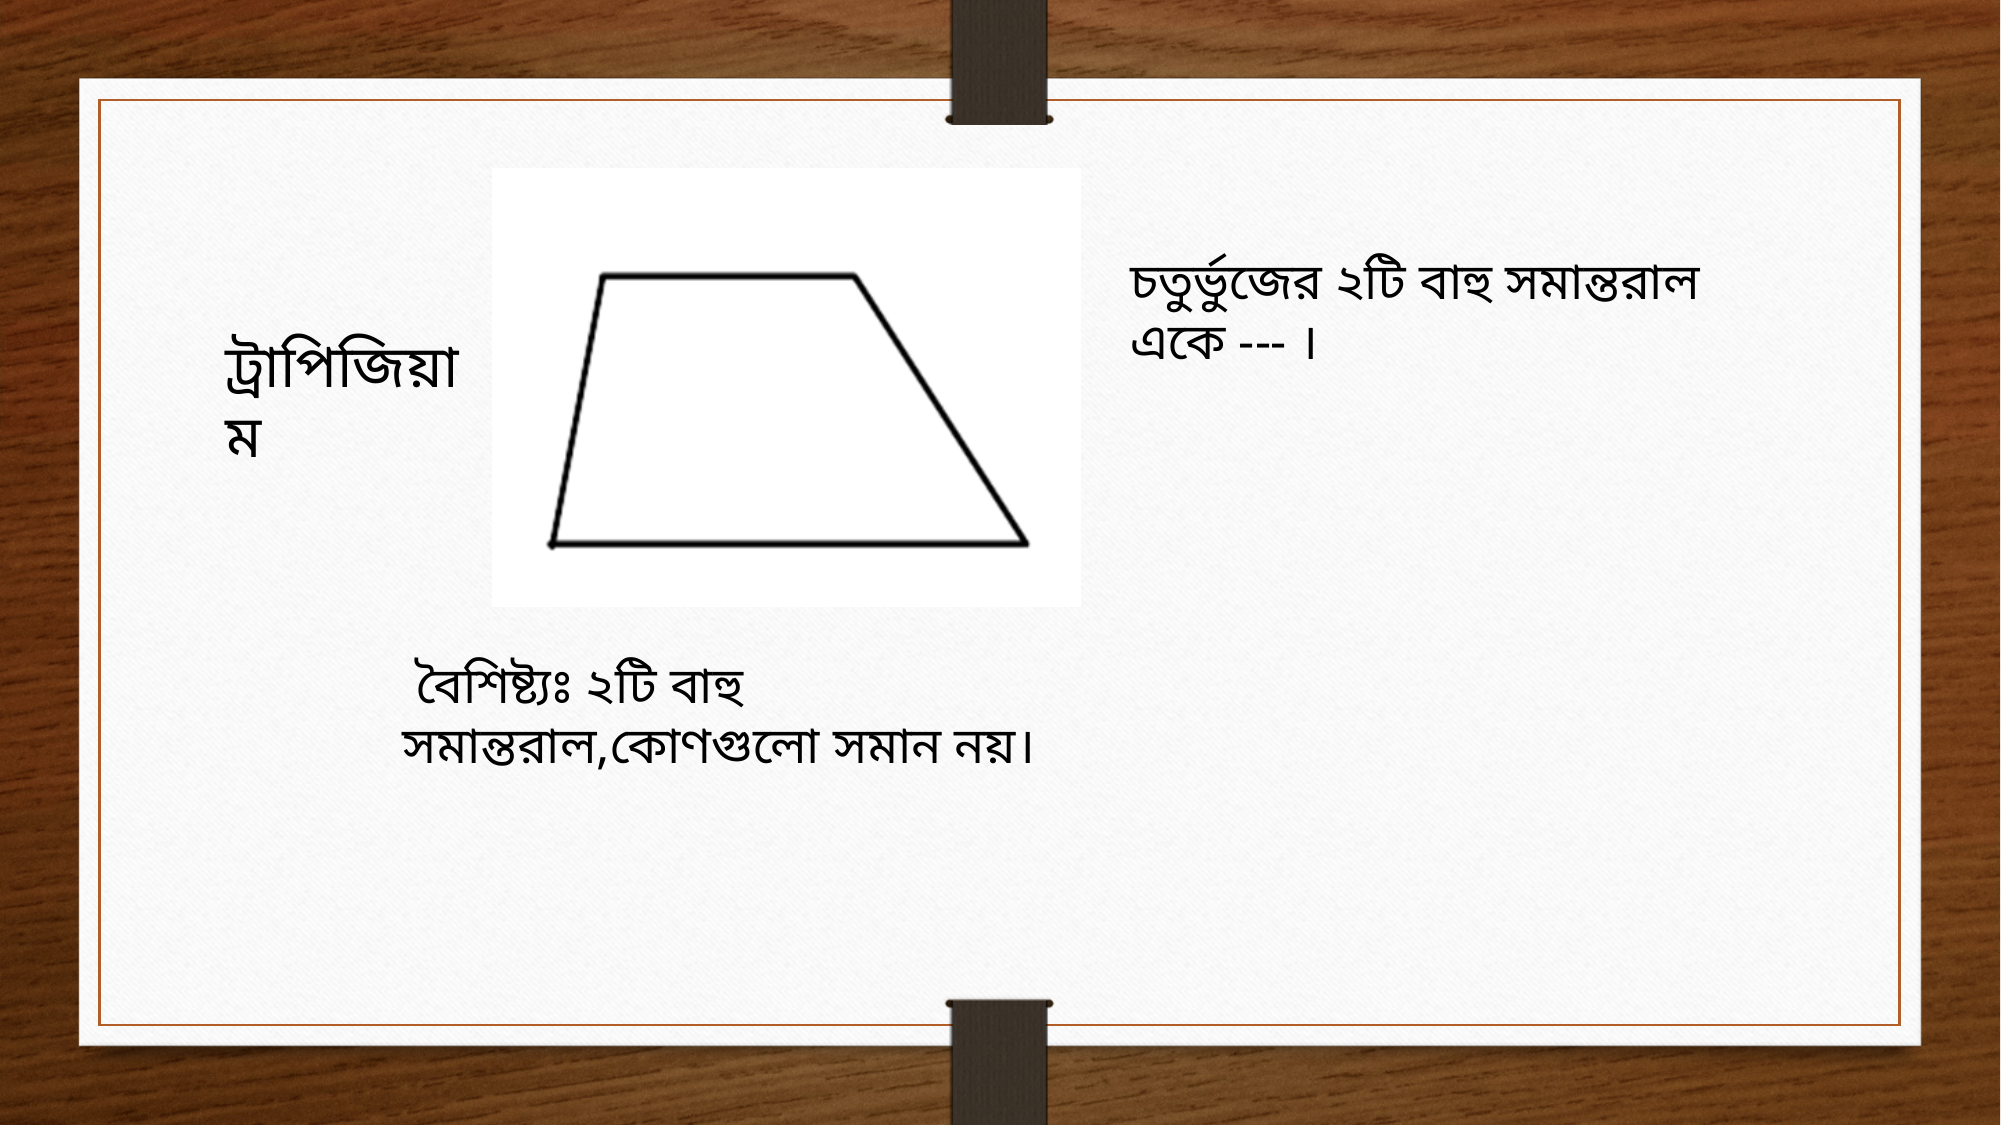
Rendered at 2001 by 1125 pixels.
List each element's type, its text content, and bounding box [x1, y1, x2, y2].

picture [0, 0, 948, 1125]
picture [101, 0, 2001, 1125]
text_box বৈশিষ্ট্যঃ ২টি বাহু সমান্তরাল,কোণগুলো সমান নয়। [388, 646, 1186, 782]
text_box চতুর্ভুজের ২টি বাহু সমান্তরাল একে --- । [1115, 241, 1753, 377]
text_box ট্রাপিজিয়াম [210, 241, 492, 477]
